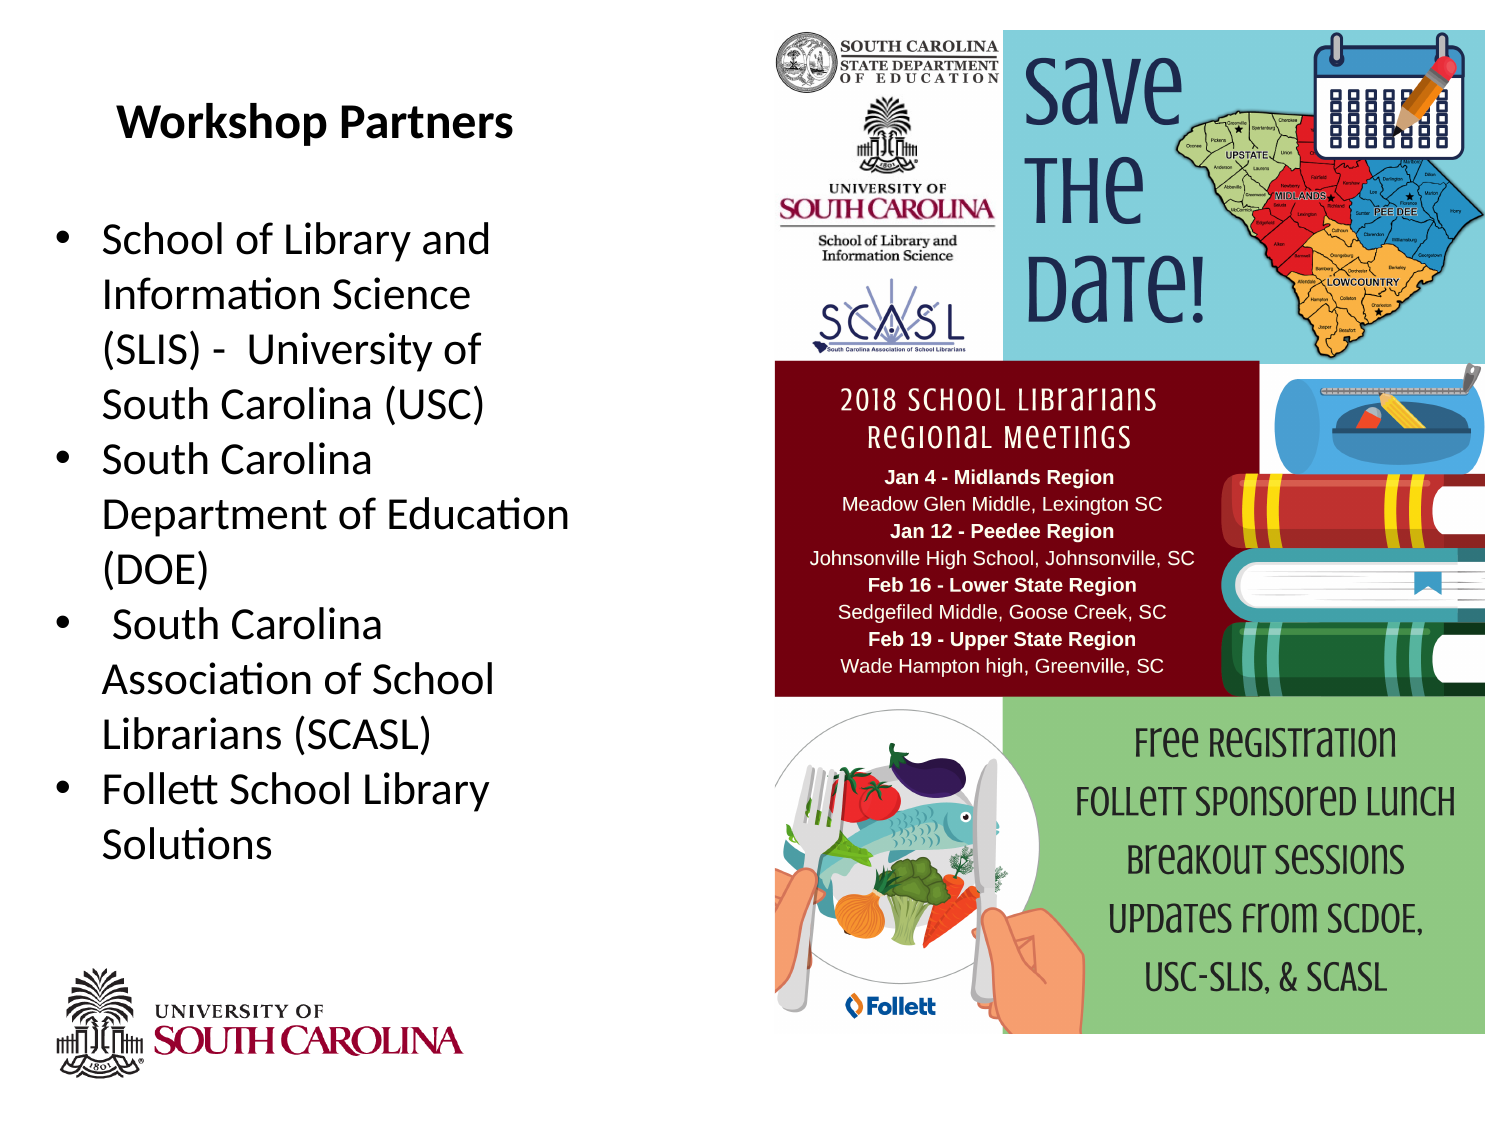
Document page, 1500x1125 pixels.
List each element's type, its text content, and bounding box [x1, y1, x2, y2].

text_box Workshop Partners School of Library and Information Science (SLIS) - University of South Carolina (USC) South Carolina Department of Education (DOE) South Carolina Association of School Librarians (SCASL) Follett School Library Solutions [39, 81, 590, 877]
picture [0, 0, 1500, 1125]
